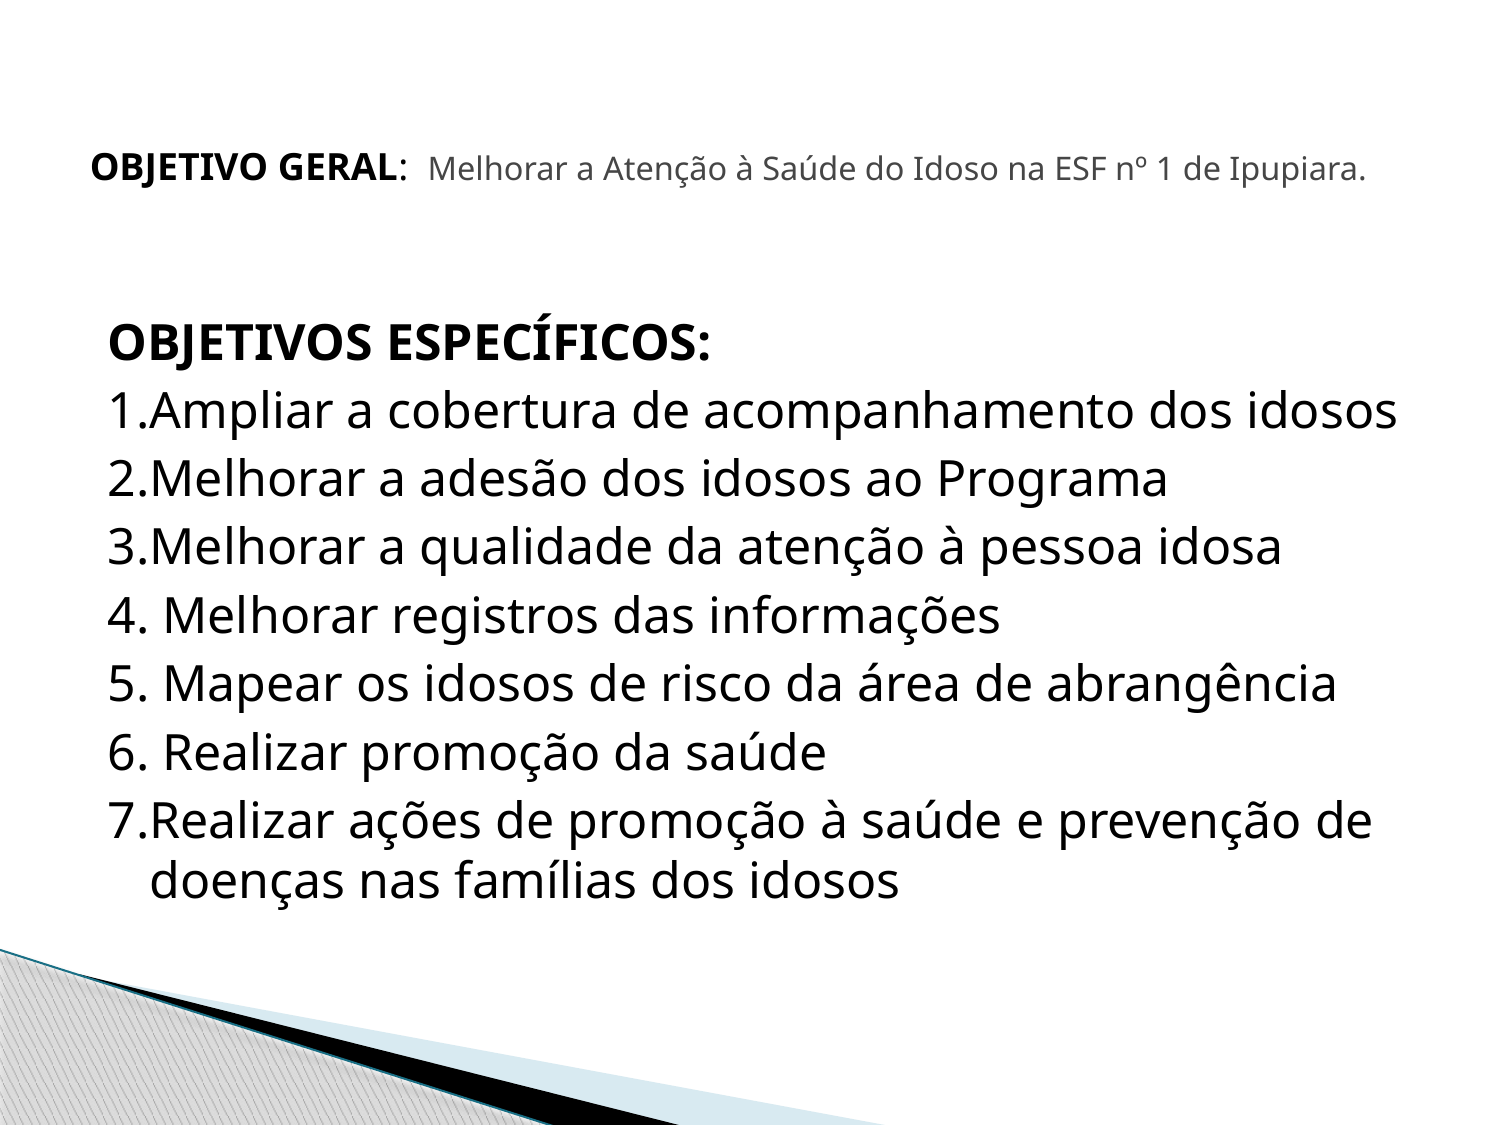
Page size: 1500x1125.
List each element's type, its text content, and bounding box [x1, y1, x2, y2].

title OBJETIVO GERAL: Melhorar a Atenção à Saúde do Idoso na ESF nº 1 de Ipupiara. [75, 66, 1425, 302]
list OBJETIVOS ESPECÍFICOS: 1.Ampliar a cobertura de acompanhamento dos idosos 2.Melhorar a adesão dos idosos ao Programa 3.Melhorar a qualidade da atenção à pessoa idosa 4. Melhorar registros das informações 5. Mapear os idosos de risco da área de abrangência 6. Realizar promoção da saúde 7.Realizar ações de promoção à saúde e prevenção de doenças nas famílias dos idosos [75, 302, 1425, 986]
